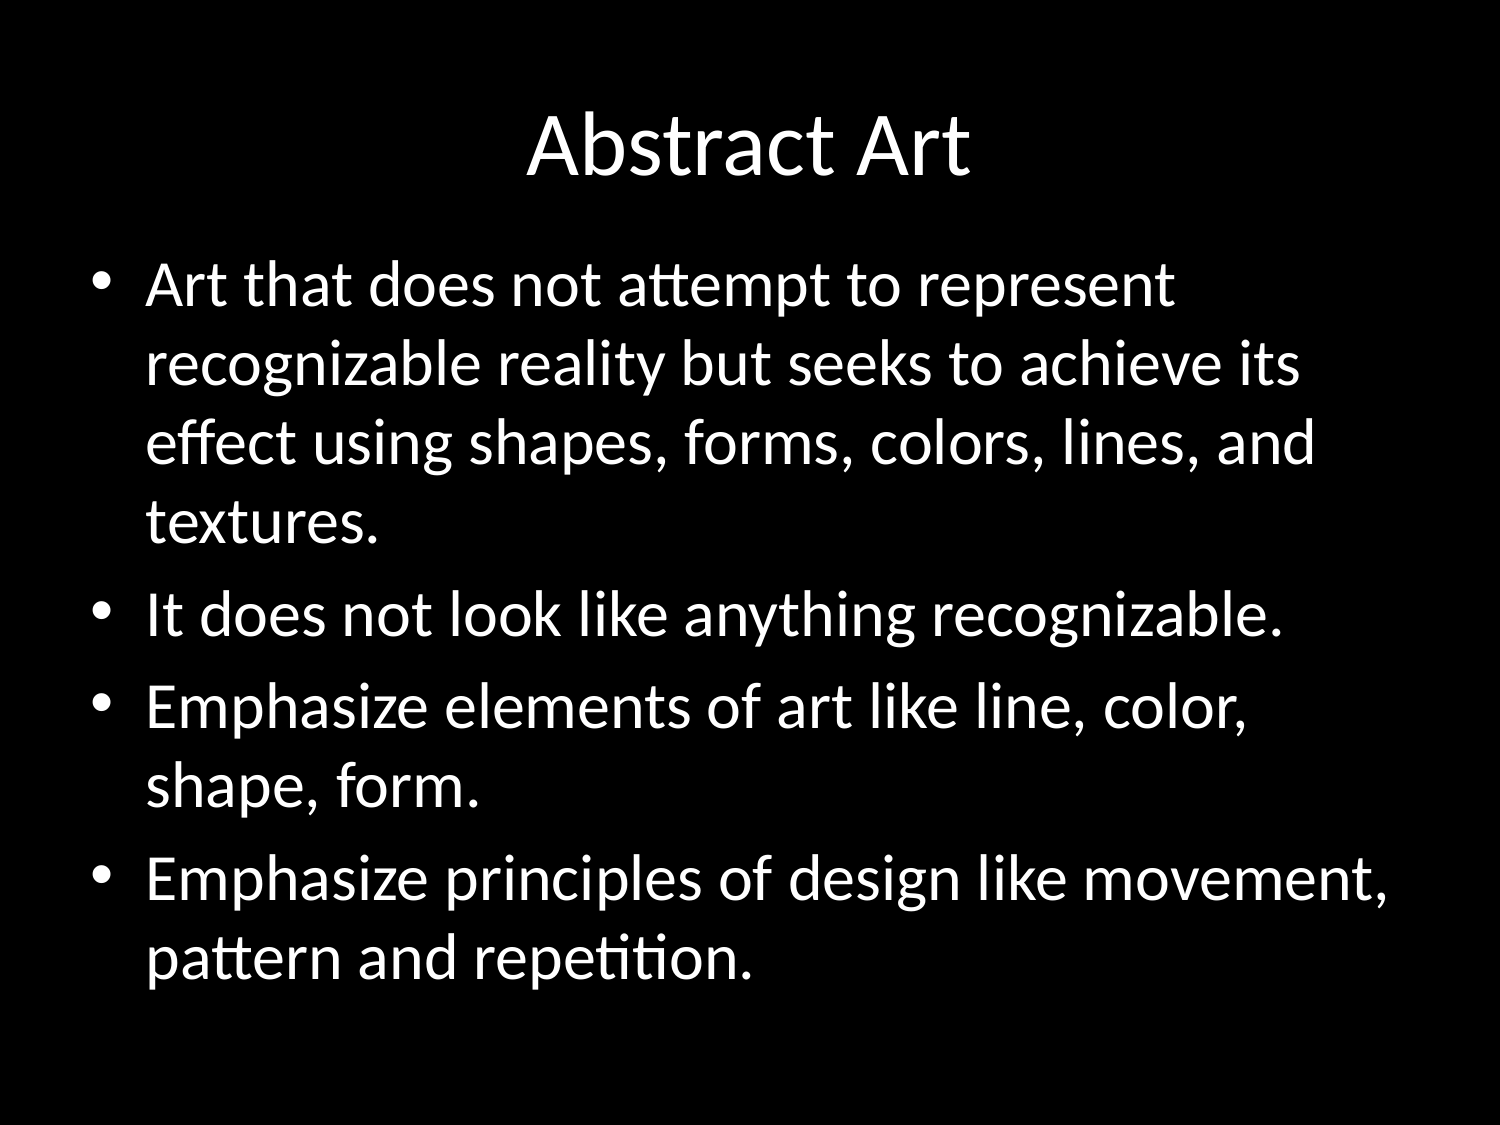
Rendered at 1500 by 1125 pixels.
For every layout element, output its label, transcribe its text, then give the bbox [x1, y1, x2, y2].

title Abstract Art [75, 45, 1425, 232]
list Art that does not attempt to represent recognizable reality but seeks to achieve its effect using shapes, forms, colors, lines, and textures. It does not look like anything recognizable. Emphasize elements of art like line, color, shape, form. Emphasize principles of design like movement, pattern and repetition. [75, 232, 1425, 1005]
